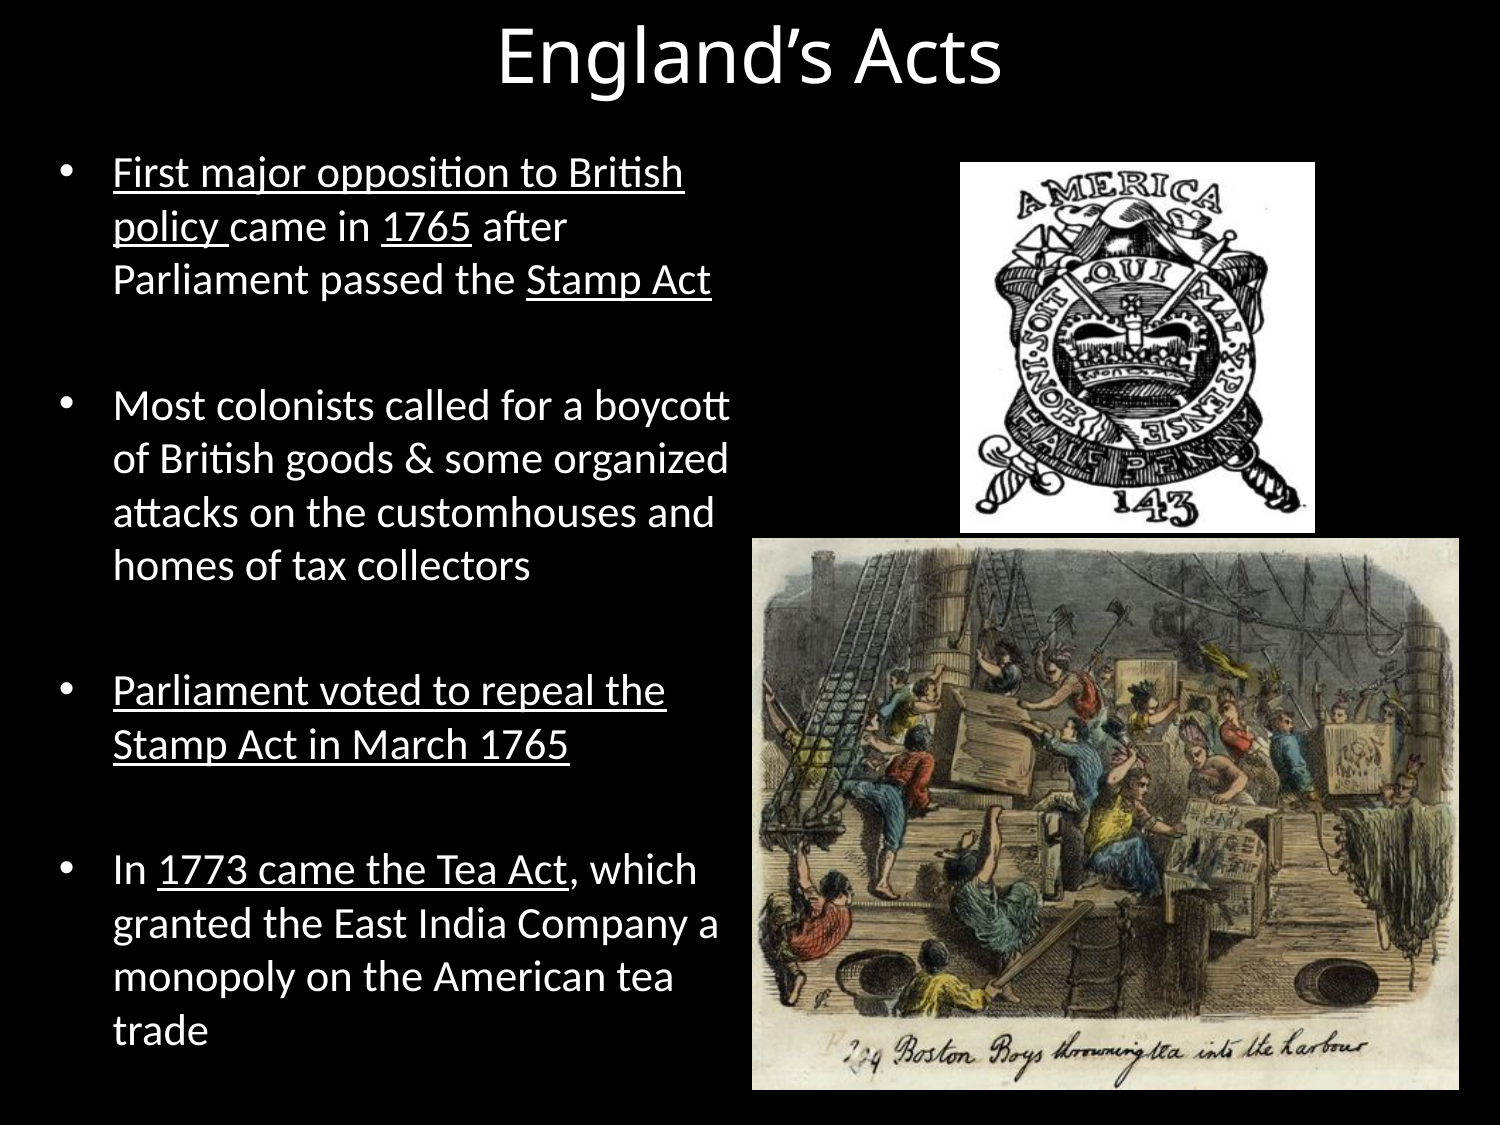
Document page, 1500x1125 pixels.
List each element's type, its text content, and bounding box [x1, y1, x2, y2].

title England’s Acts [75, 0, 1425, 107]
picture [751, 538, 1459, 1090]
picture [960, 162, 1315, 533]
list First major opposition to British policy came in 1765 after Parliament passed the Stamp Act Most colonists called for a boycott of British goods & some organized attacks on the customhouses and homes of tax collectors Parliament voted to repeal the Stamp Act in March 1765 In 1773 came the Tea Act, which granted the East India Company a monopoly on the American tea trade [43, 135, 753, 1090]
